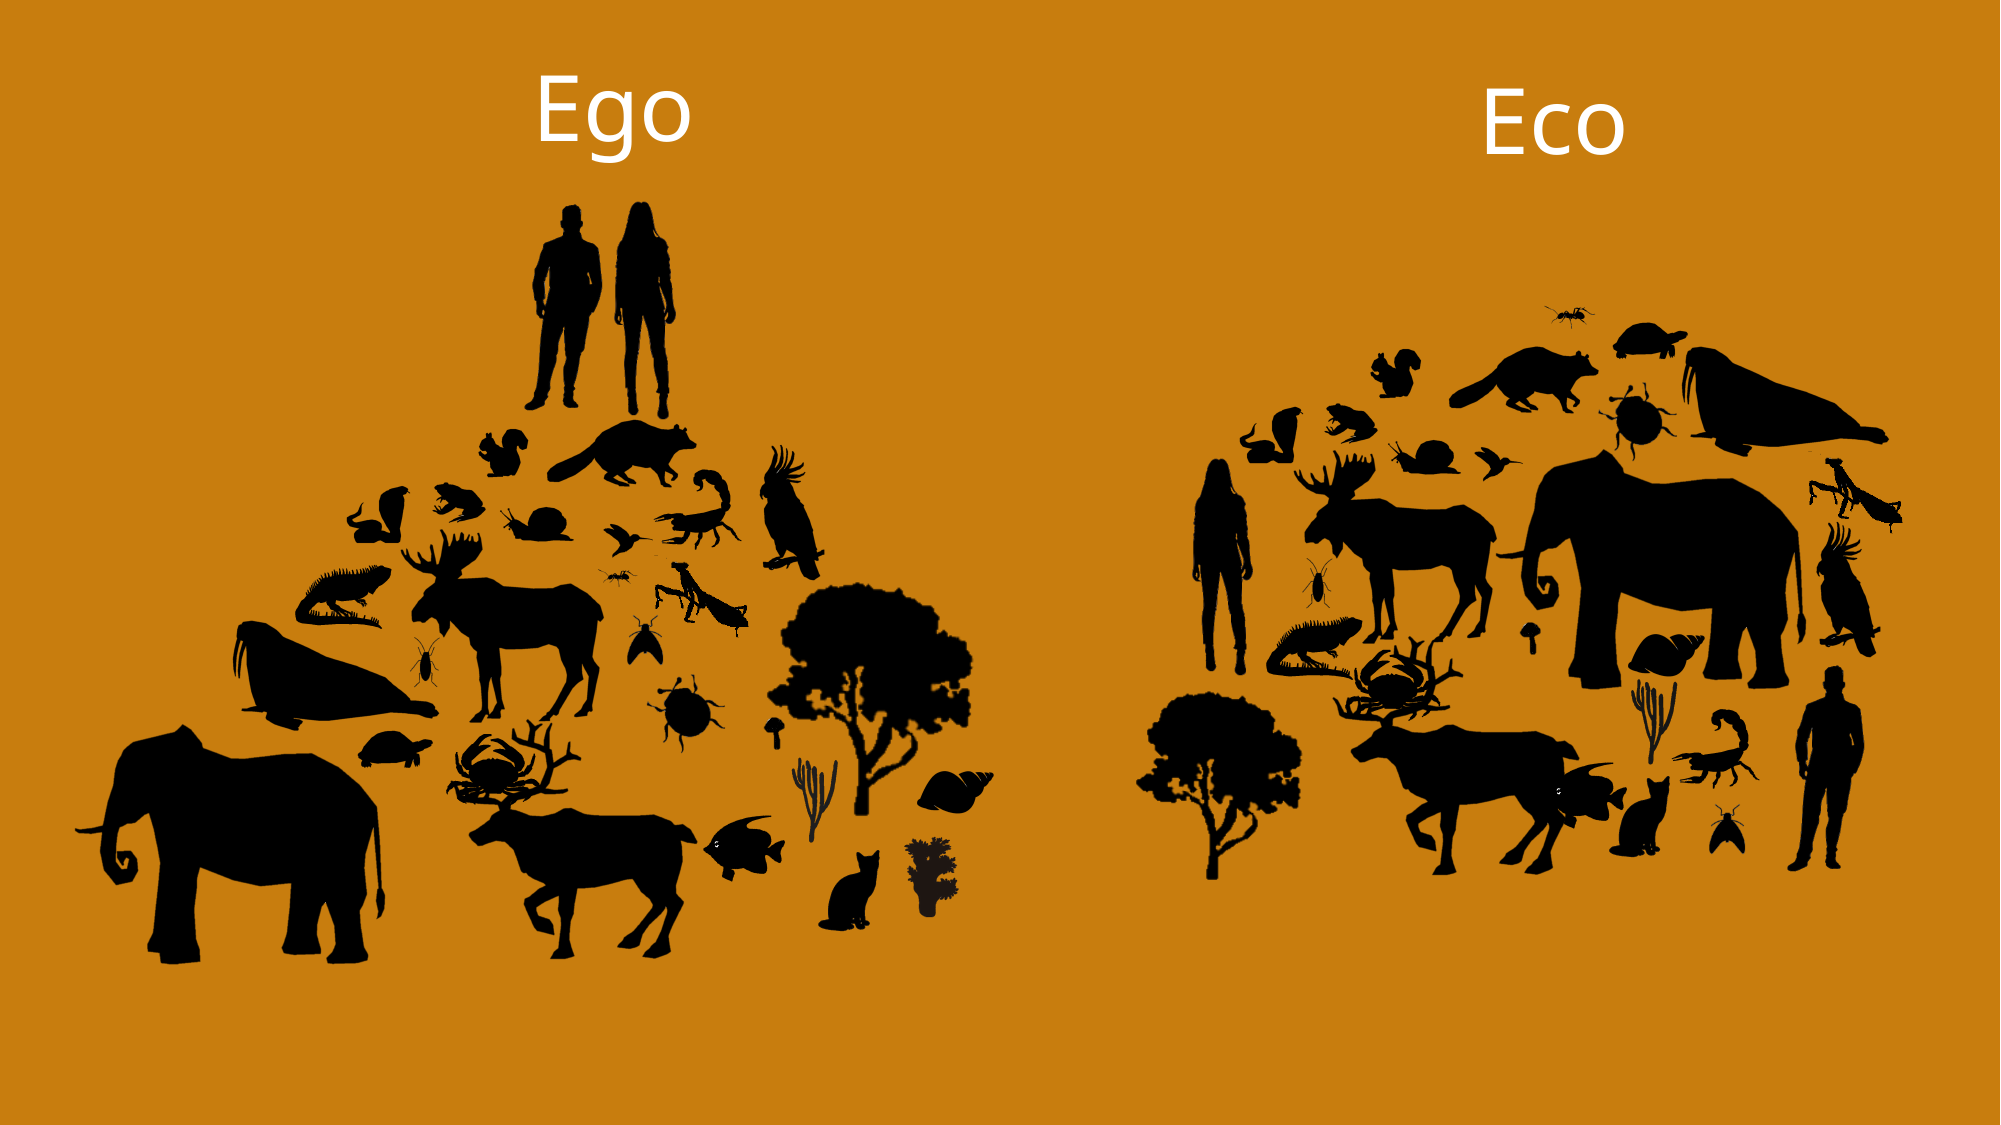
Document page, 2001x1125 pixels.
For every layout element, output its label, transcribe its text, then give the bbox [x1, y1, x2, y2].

picture [64, 193, 1020, 982]
picture [814, 849, 891, 937]
text_box Eco [1463, 15, 1876, 234]
picture [1123, 303, 1910, 892]
text_box Ego [517, 3, 930, 221]
